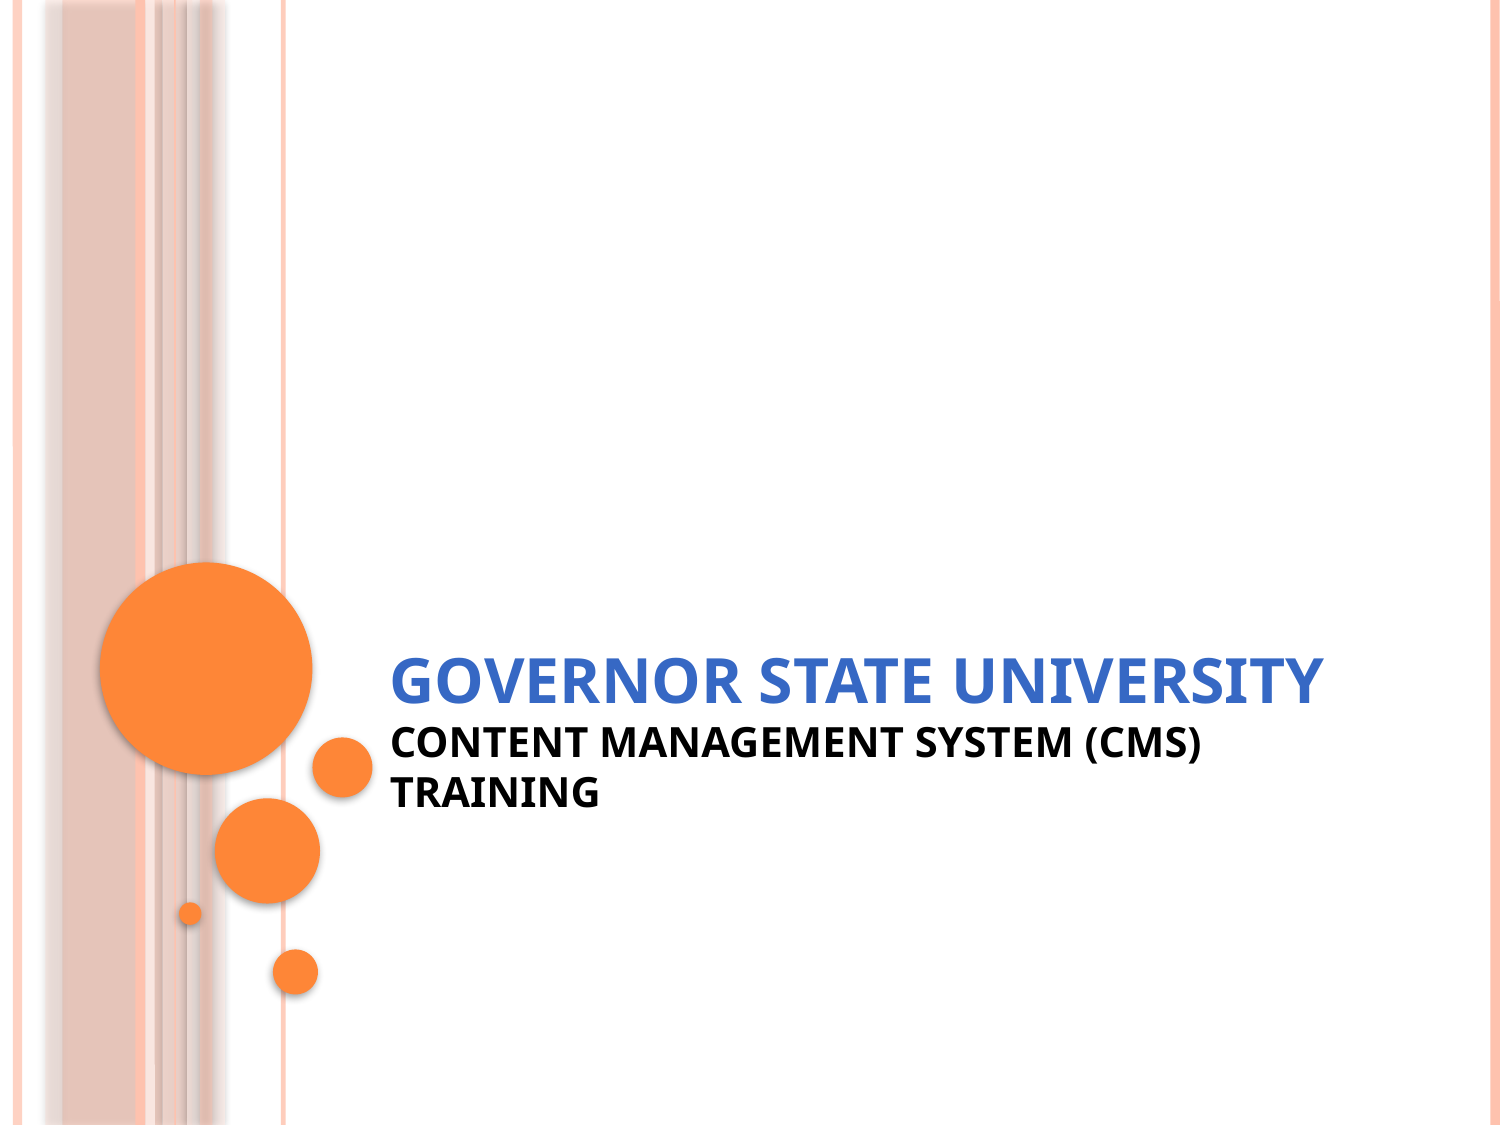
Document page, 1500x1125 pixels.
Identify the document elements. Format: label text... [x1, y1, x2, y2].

title GOVERNOR STATE UNIVERSITY Content Management System (CMS) Training [375, 512, 1388, 824]
